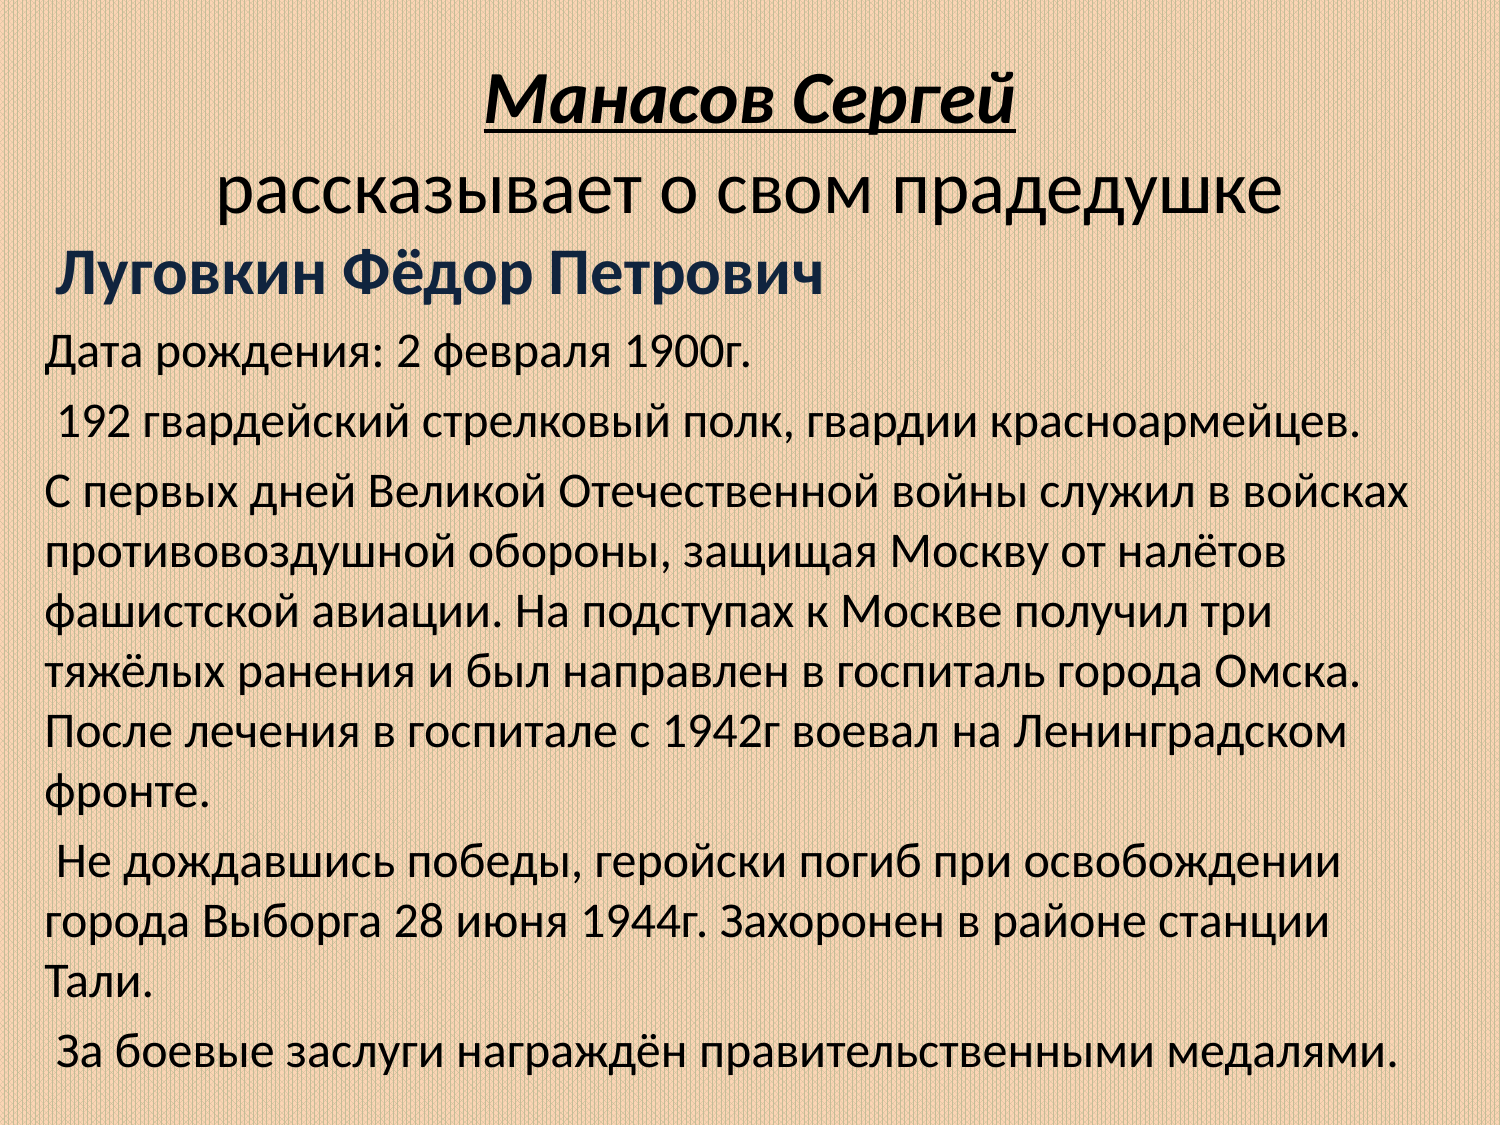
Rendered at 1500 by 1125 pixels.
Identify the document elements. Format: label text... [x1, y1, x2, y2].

title Манасов Сергей рассказывает о свом прадедушке [75, 45, 1425, 219]
list Луговкин Фёдор Петрович Дата рождения: 2 февраля 1900г. 192 гвардейский стрелковый полк, гвардии красноармейцев. С первых дней Великой Отечественной войны служил в войсках противовоздушной обороны, защищая Москву от налётов фашистской авиации. На подступах к Москве получил три тяжёлых ранения и был направлен в госпиталь города Омска. После лечения в госпитале с 1942г воевал на Ленинградском фронте. Не дождавшись победы, геройски погиб при освобождении города Выборга 28 июня 1944г. Захоронен в районе станции Тали. За боевые заслуги награждён правительственными медалями. [29, 219, 1459, 1125]
